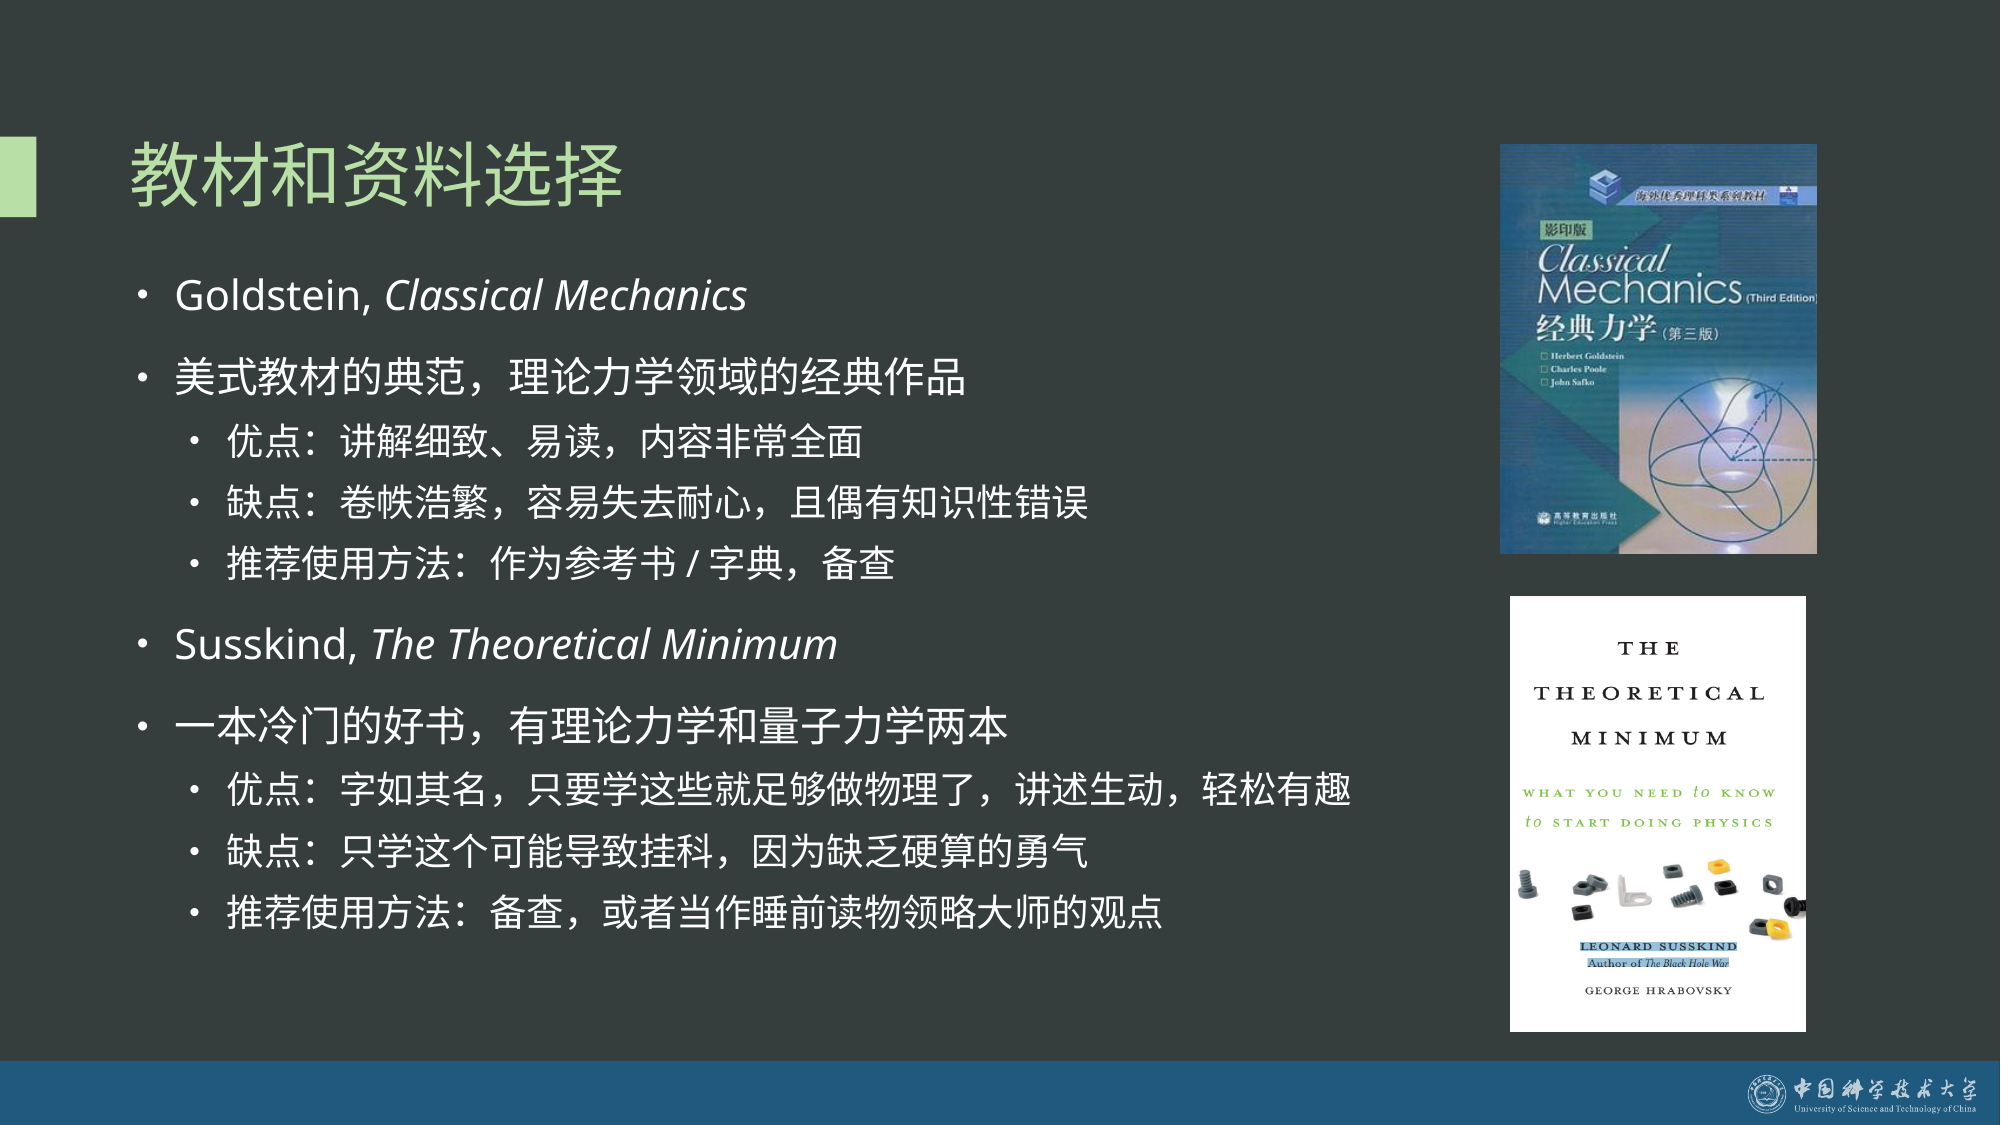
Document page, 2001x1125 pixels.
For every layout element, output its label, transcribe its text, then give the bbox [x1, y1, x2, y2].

picture [1499, 144, 1817, 554]
picture [1510, 596, 1806, 1032]
list Goldstein, Classical Mechanics 美式教材的典范，理论力学领域的经典作品 优点：讲解细致、易读，内容非常全面 缺点：卷帙浩繁，容易失去耐心，且偶有知识性错误 推荐使用方法：作为参考书/字典，备查 Susskind, The Theoretical Minimum 一本冷门的好书，有理论力学和量子力学两本 优点：字如其名，只要学这些就足够做物理了，讲述生动，轻松有趣 缺点：只学这个可能导致挂科，因为缺乏硬算的勇气 推荐使用方法：备查，或者当作睡前读物领略大师的观点 [114, 266, 1886, 990]
title 教材和资料选择 [114, 76, 1886, 224]
